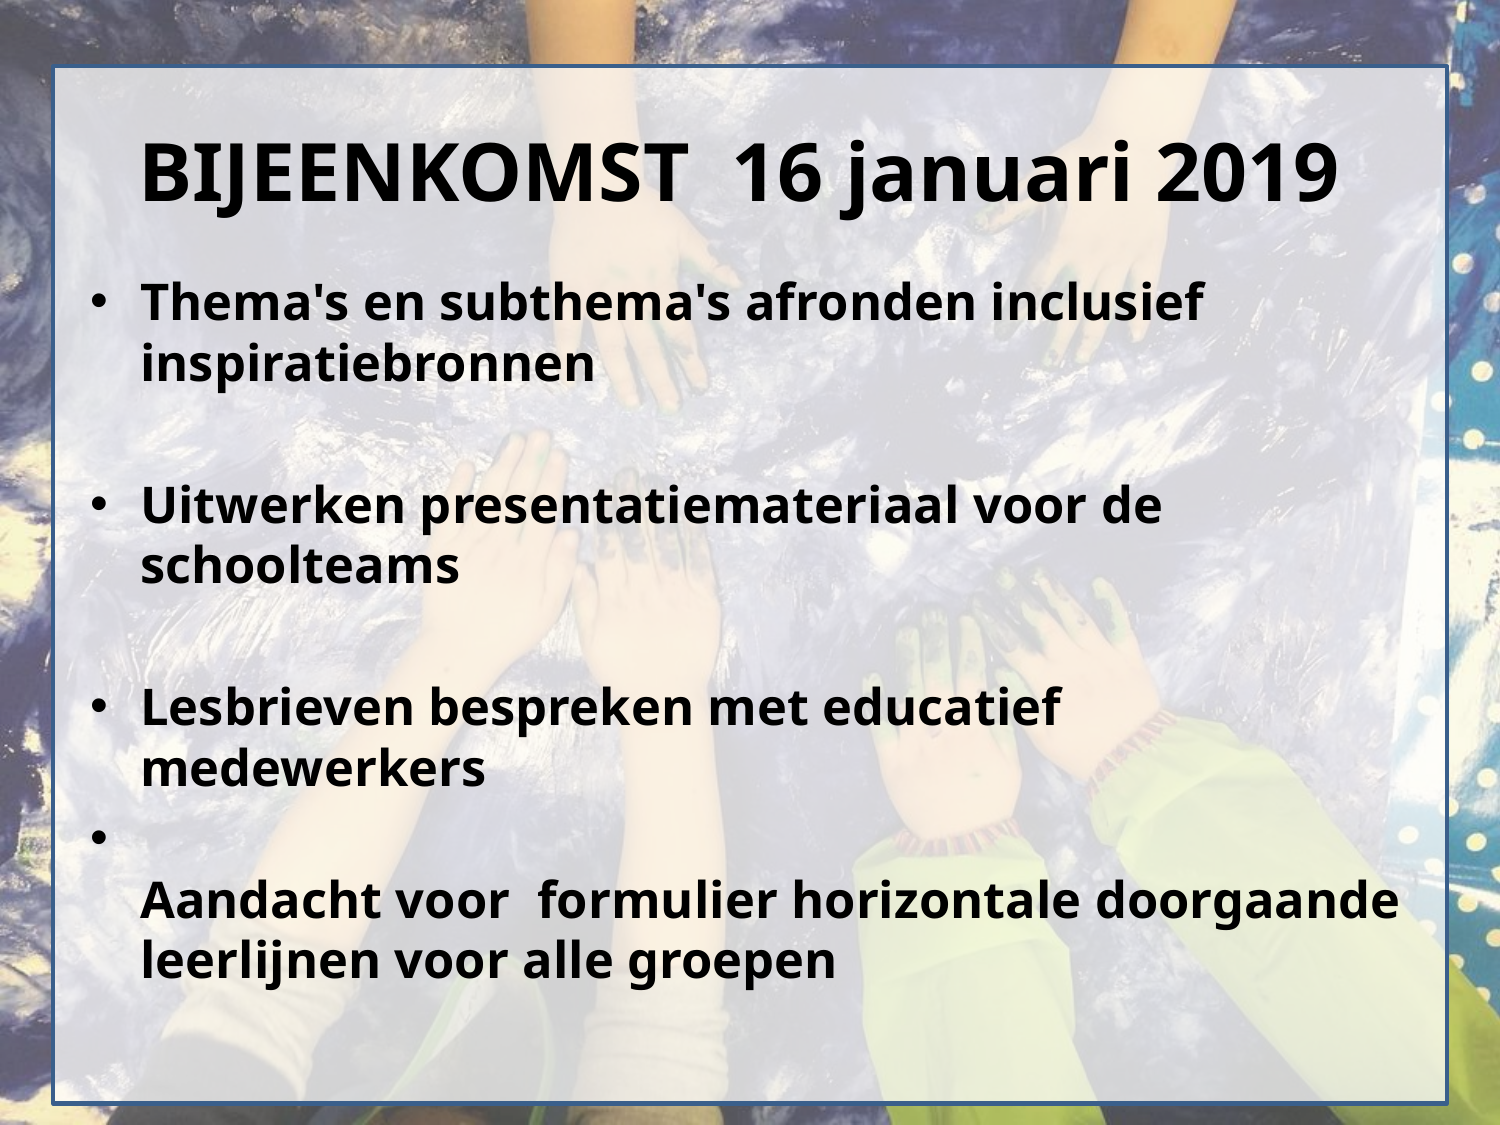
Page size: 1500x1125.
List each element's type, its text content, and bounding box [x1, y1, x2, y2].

list Thema's en subthema's afronden inclusief inspiratiebronnen ​Uitwerken presentatiemateriaal voor de schoolteams ​Lesbrieven bespreken met educatief medewerkers ​ ​Aandacht voor formulier horizontale doorgaande leerlijnen voor alle groepen [75, 262, 1425, 1005]
text_box ​​​ [159, 432, 1388, 538]
title BIJEENKOMST 16 januari 2019 [75, 75, 1426, 263]
text_box NATUUR EN TECHNIEK . Titel HFDST .. BLZ… Kerndoel nr 42 Tussendoel: licht is afkomstig van bronnen licht wordt teruggekaatst en/of doorgelaten [0, 0, 1500, 1125]
text_box [51, 64, 1449, 1106]
